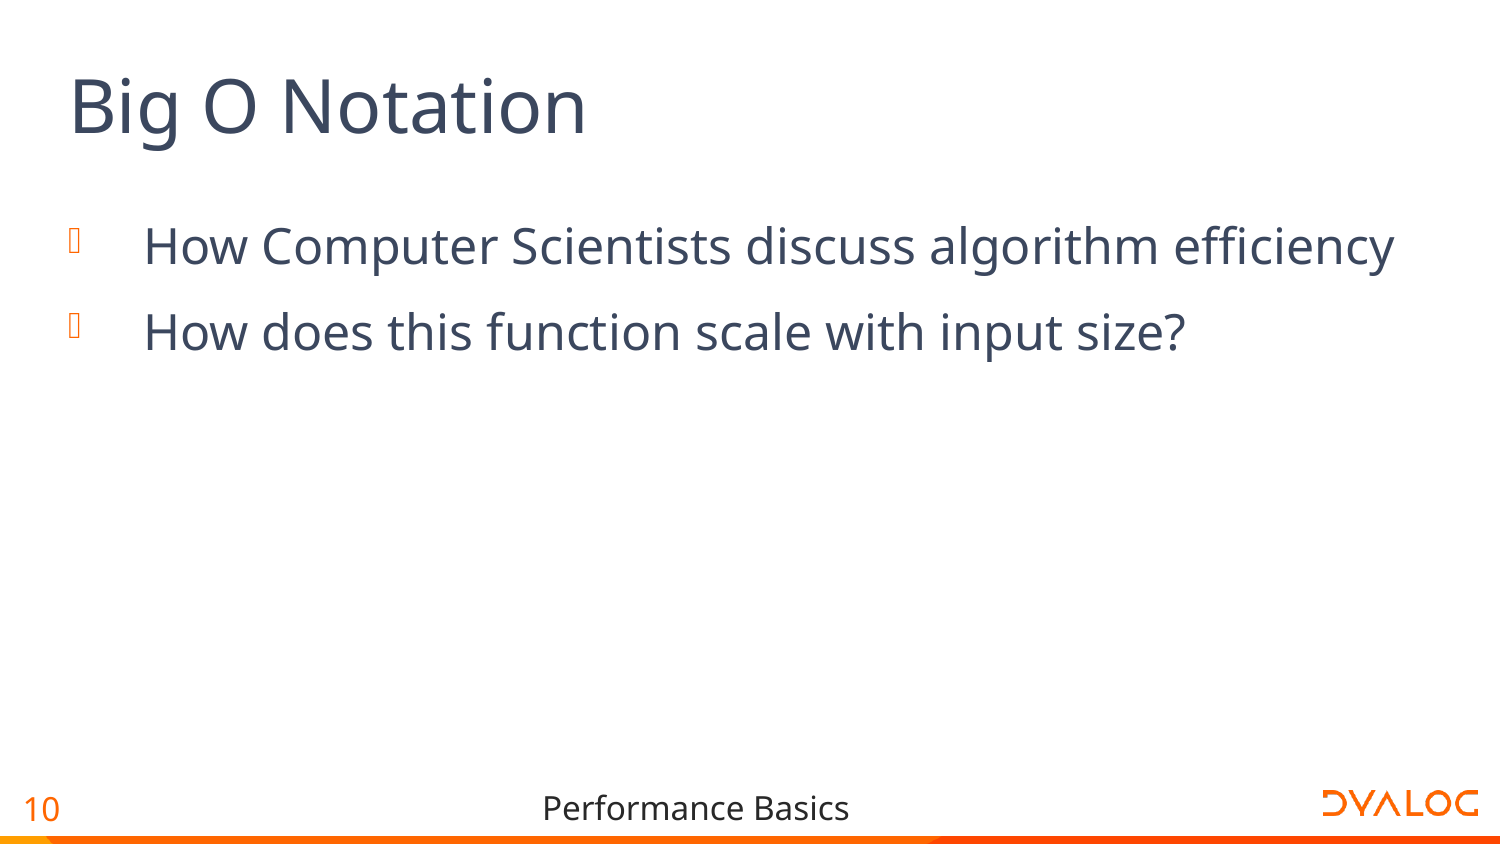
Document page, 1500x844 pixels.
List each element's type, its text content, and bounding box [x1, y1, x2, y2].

picture [1323, 790, 1478, 816]
picture [0, 836, 1500, 844]
title Big O Notation [53, 43, 1121, 157]
list How Computer Scientists discuss algorithm efficiency How does this function scale with input size? [53, 207, 1448, 740]
